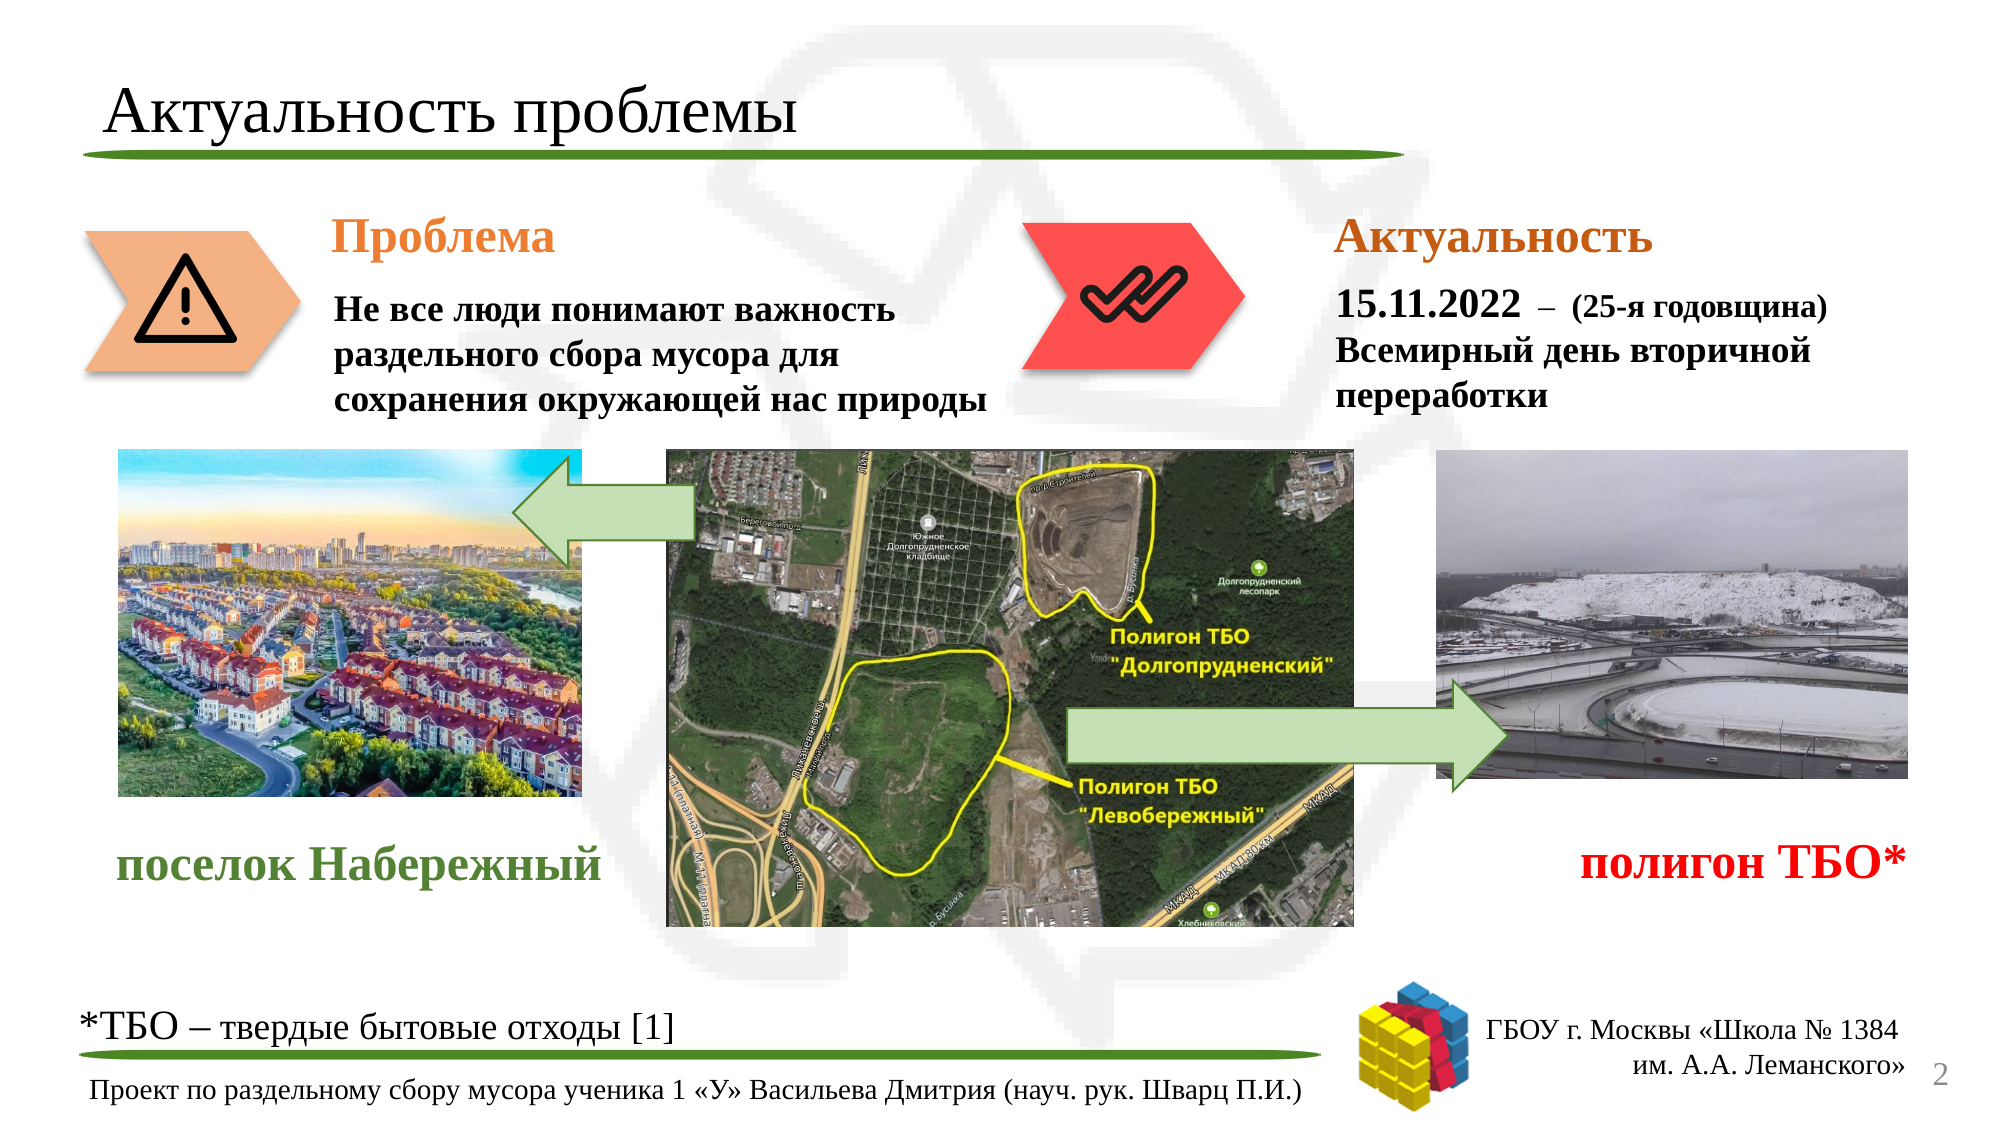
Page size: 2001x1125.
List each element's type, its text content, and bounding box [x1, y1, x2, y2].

text_box ГБОУ г. Москвы «Школа № 1384 им. А.А. Леманского» [1531, 1003, 1921, 1042]
text_box полигон ТБО* [1521, 821, 1923, 897]
slide_number 2 [1531, 1042, 1965, 1102]
picture [134, 247, 237, 349]
text_box Не все люди понимают важность раздельного сбора мусора для сохранения окружающей нас природы [319, 276, 458, 426]
text_box поселок Набережный [101, 822, 458, 898]
text_box 15.11.2022 – (25-я годовщина) Всемирный день вторичной переработки [1521, 268, 1872, 423]
text_box *ТБО – твердые бытовые отходы [1] [63, 990, 458, 1056]
text_box Проект по раздельному сбору мусора ученика 1 «У» Васильева Дмитрия (науч. рук. Шварц П.И.) [74, 1062, 1416, 1113]
text_box [84, 231, 302, 372]
text_box Актуальность [1521, 194, 1710, 270]
text_box Проблема [316, 203, 458, 270]
text_box Актуальность проблемы [87, 58, 458, 106]
picture [79, 9, 1908, 1112]
